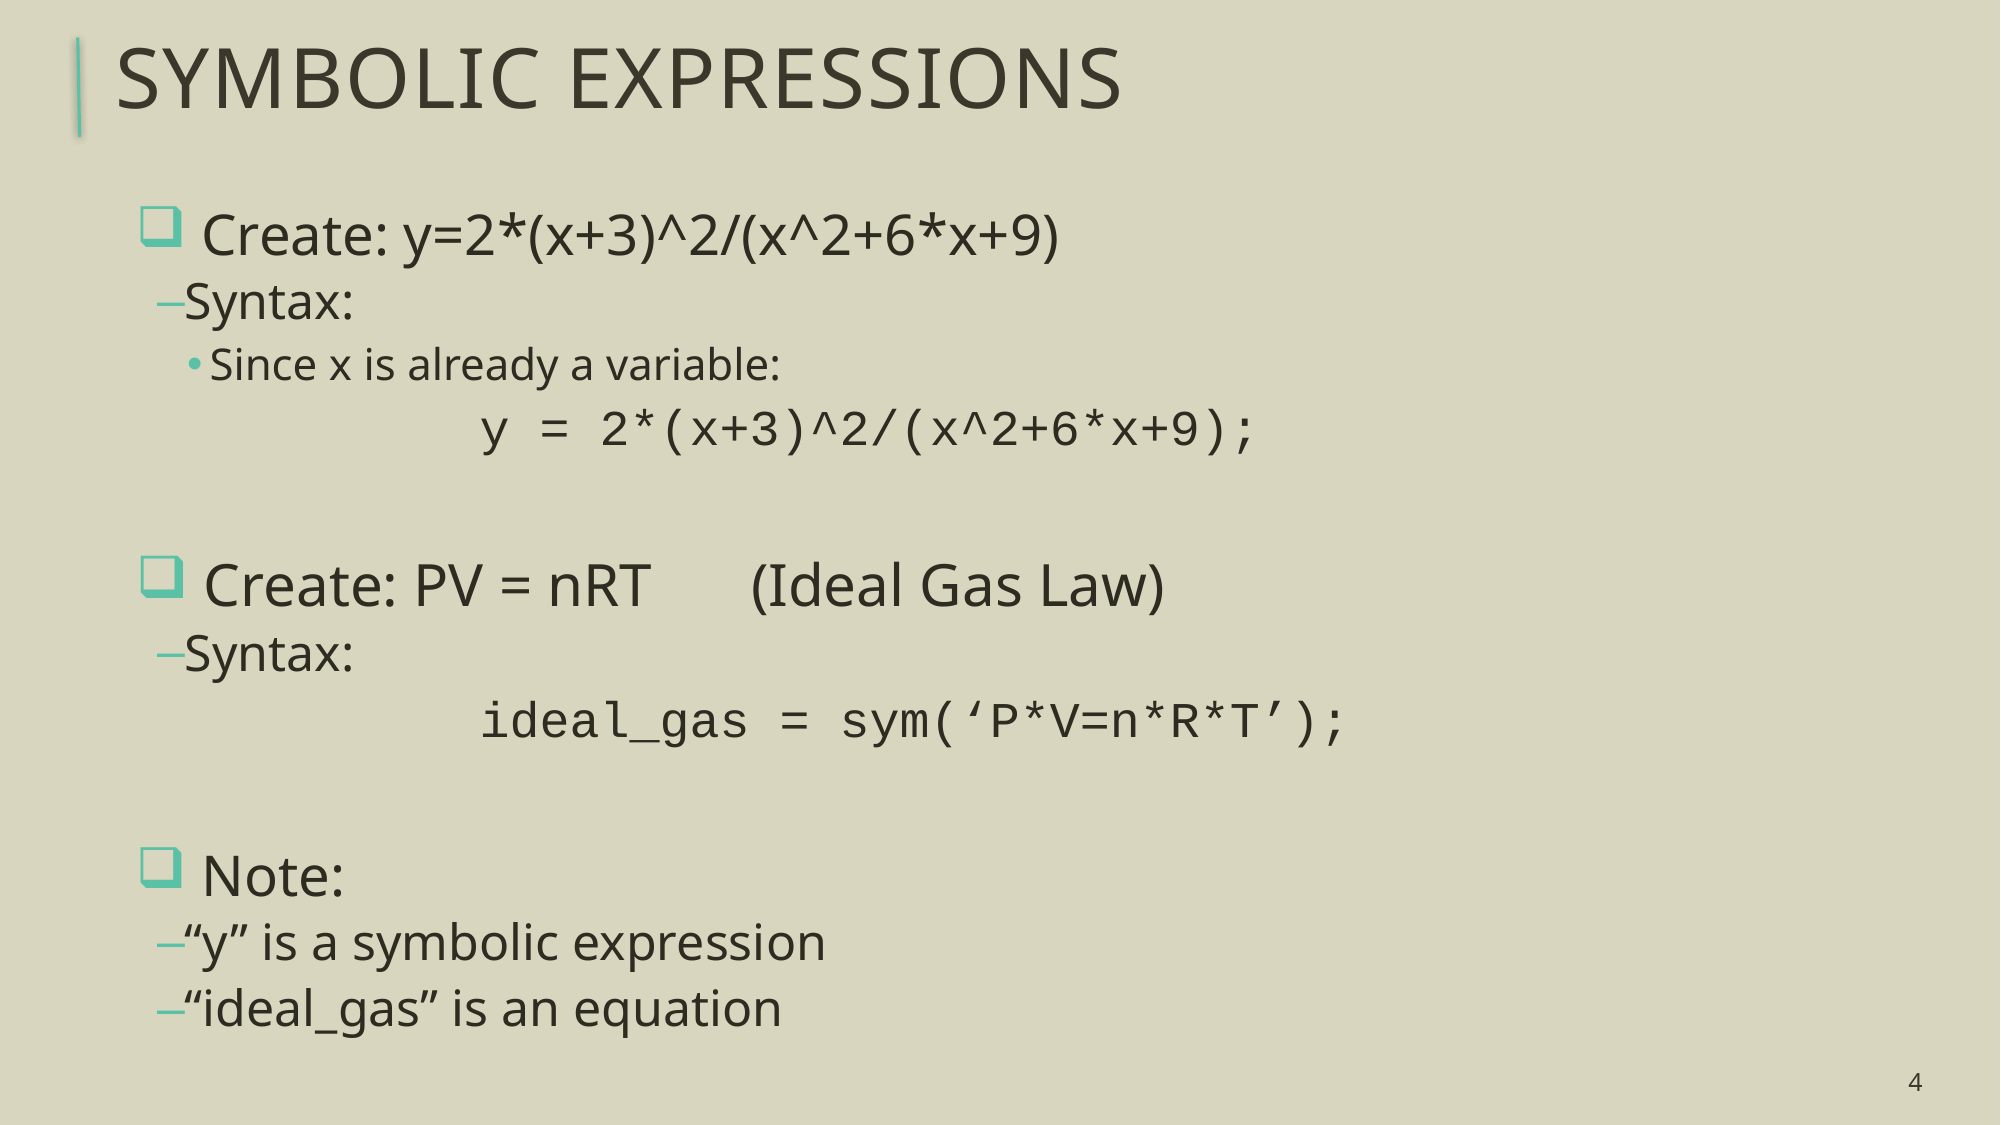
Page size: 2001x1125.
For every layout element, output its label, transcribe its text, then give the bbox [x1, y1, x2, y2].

text_box Create: y=2*(x+3)^2/(x^2+6*x+9) Syntax: Since x is already a variable: y = 2*(x+3)^2/(x^2+6*x+9); Create: PV = nRT (Ideal Gas Law) Syntax: ideal_gas = sym(‘P*V=n*R*T’); Note: “y” is a symbolic expression “ideal_gas” is an equation [121, 199, 1459, 938]
slide_number 4 [1777, 1061, 1938, 1107]
text_box Symbolic Expressions [100, 37, 1438, 200]
